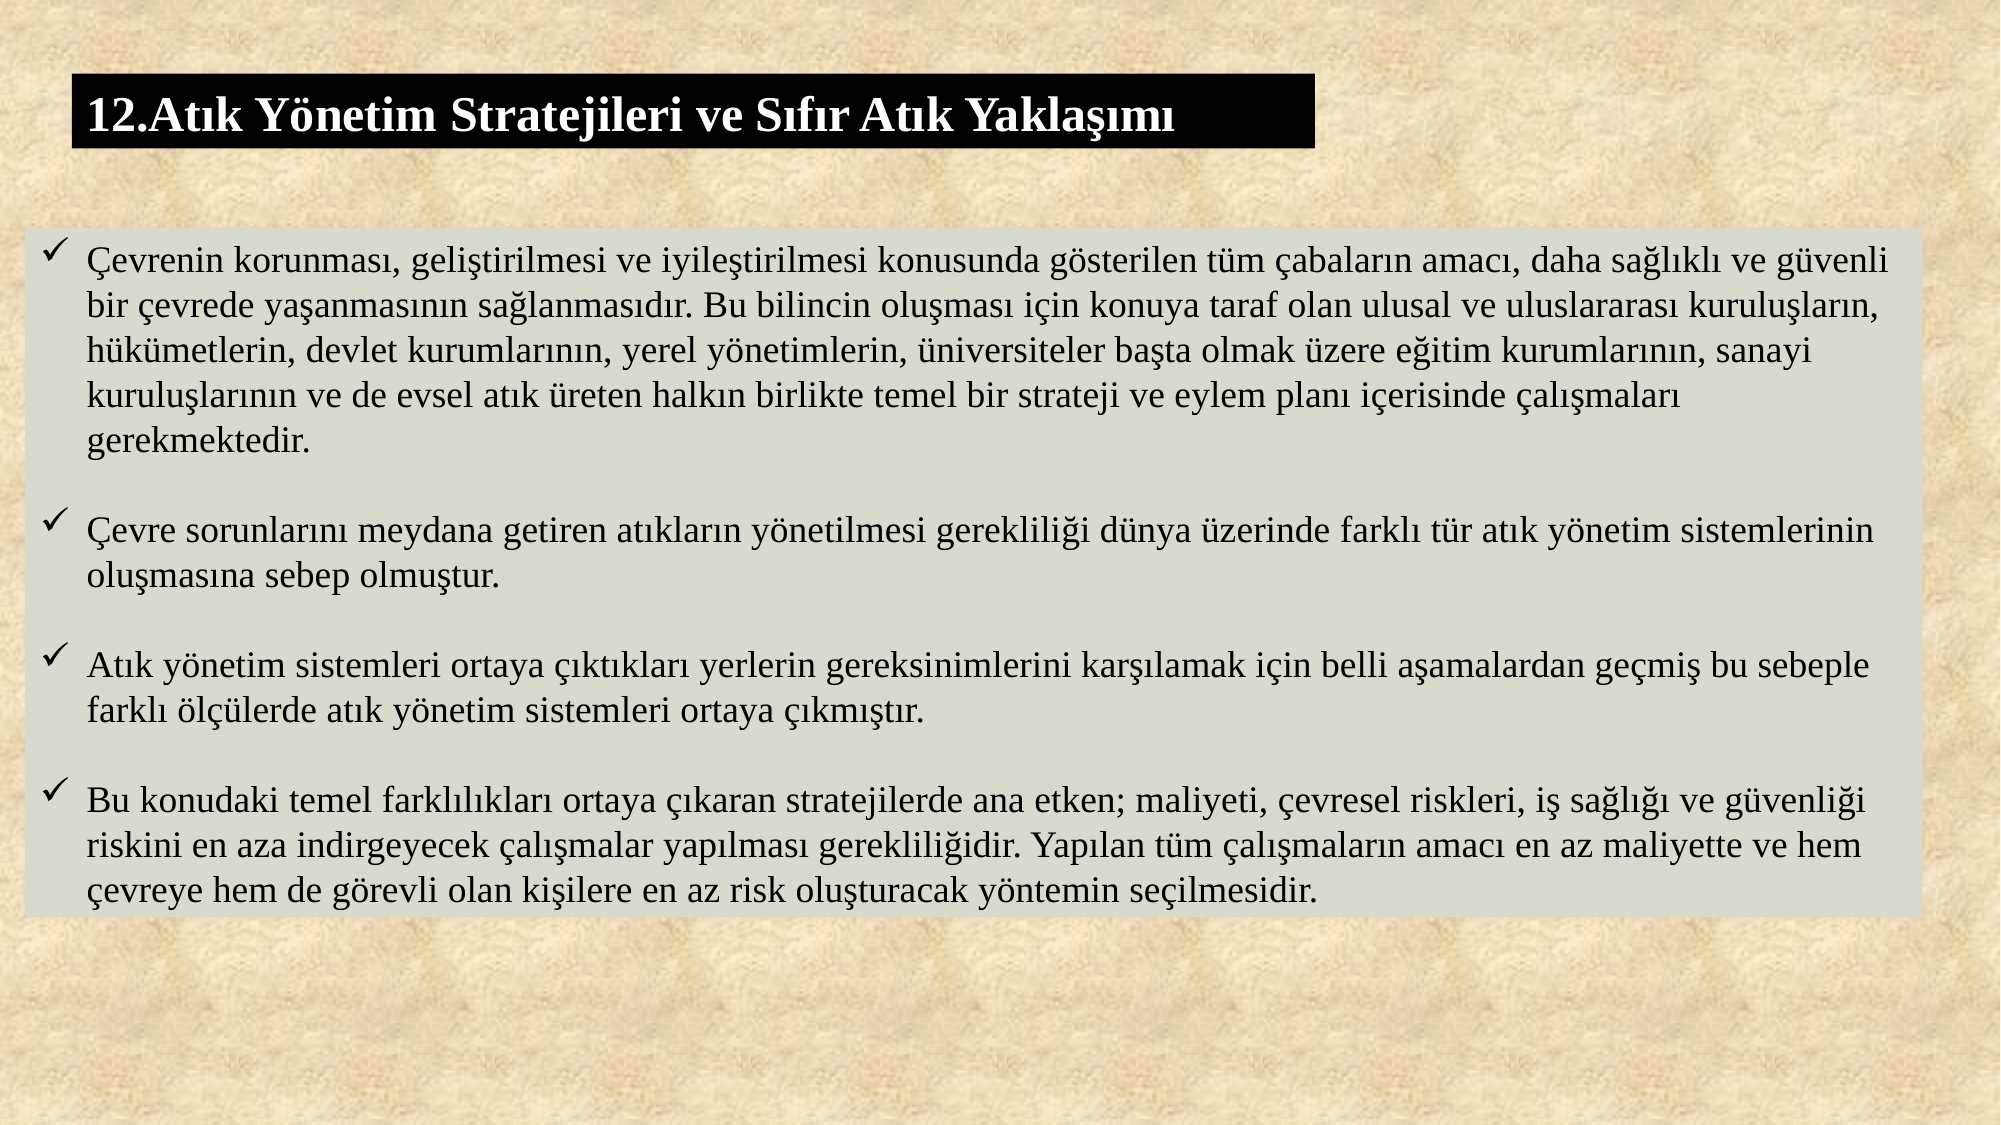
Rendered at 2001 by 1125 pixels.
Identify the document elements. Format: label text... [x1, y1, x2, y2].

text_box Çevrenin korunması, geliştirilmesi ve iyileştirilmesi konusunda gösterilen tüm çabaların amacı, daha sağlıklı ve güvenli bir çevrede yaşanmasının sağlanmasıdır. Bu bilincin oluşması için konuya taraf olan ulusal ve uluslararası kuruluşların, hükümetlerin, devlet kurumlarının, yerel yönetimlerin, üniversiteler başta olmak üzere eğitim kurumlarının, sanayi kuruluşlarının ve de evsel atık üreten halkın birlikte temel bir strateji ve eylem planı içerisinde çalışmaları gerekmektedir. Çevre sorunlarını meydana getiren atıkların yönetilmesi gerekliliği dünya üzerinde farklı tür atık yönetim sistemlerinin oluşmasına sebep olmuştur. Atık yönetim sistemleri ortaya çıktıkları yerlerin gereksinimlerini karşılamak için belli aşamalardan geçmiş bu sebeple farklı ölçülerde atık yönetim sistemleri ortaya çıkmıştır. Bu konudaki temel farklılıkları ortaya çıkaran stratejilerde ana etken; maliyeti, çevresel riskleri, iş sağlığı ve güvenliği riskini en aza indirgeyecek çalışmalar yapılması gerekliliğidir. Yapılan tüm çalışmaların amacı en az maliyette ve hem çevreye hem de görevli olan kişilere en az risk oluşturacak yöntemin seçilmesidir. [24, 227, 1923, 918]
picture [0, 0, 2001, 1125]
text_box 12.Atık Yönetim Stratejileri ve Sıfır Atık Yaklaşımı [71, 73, 1315, 149]
